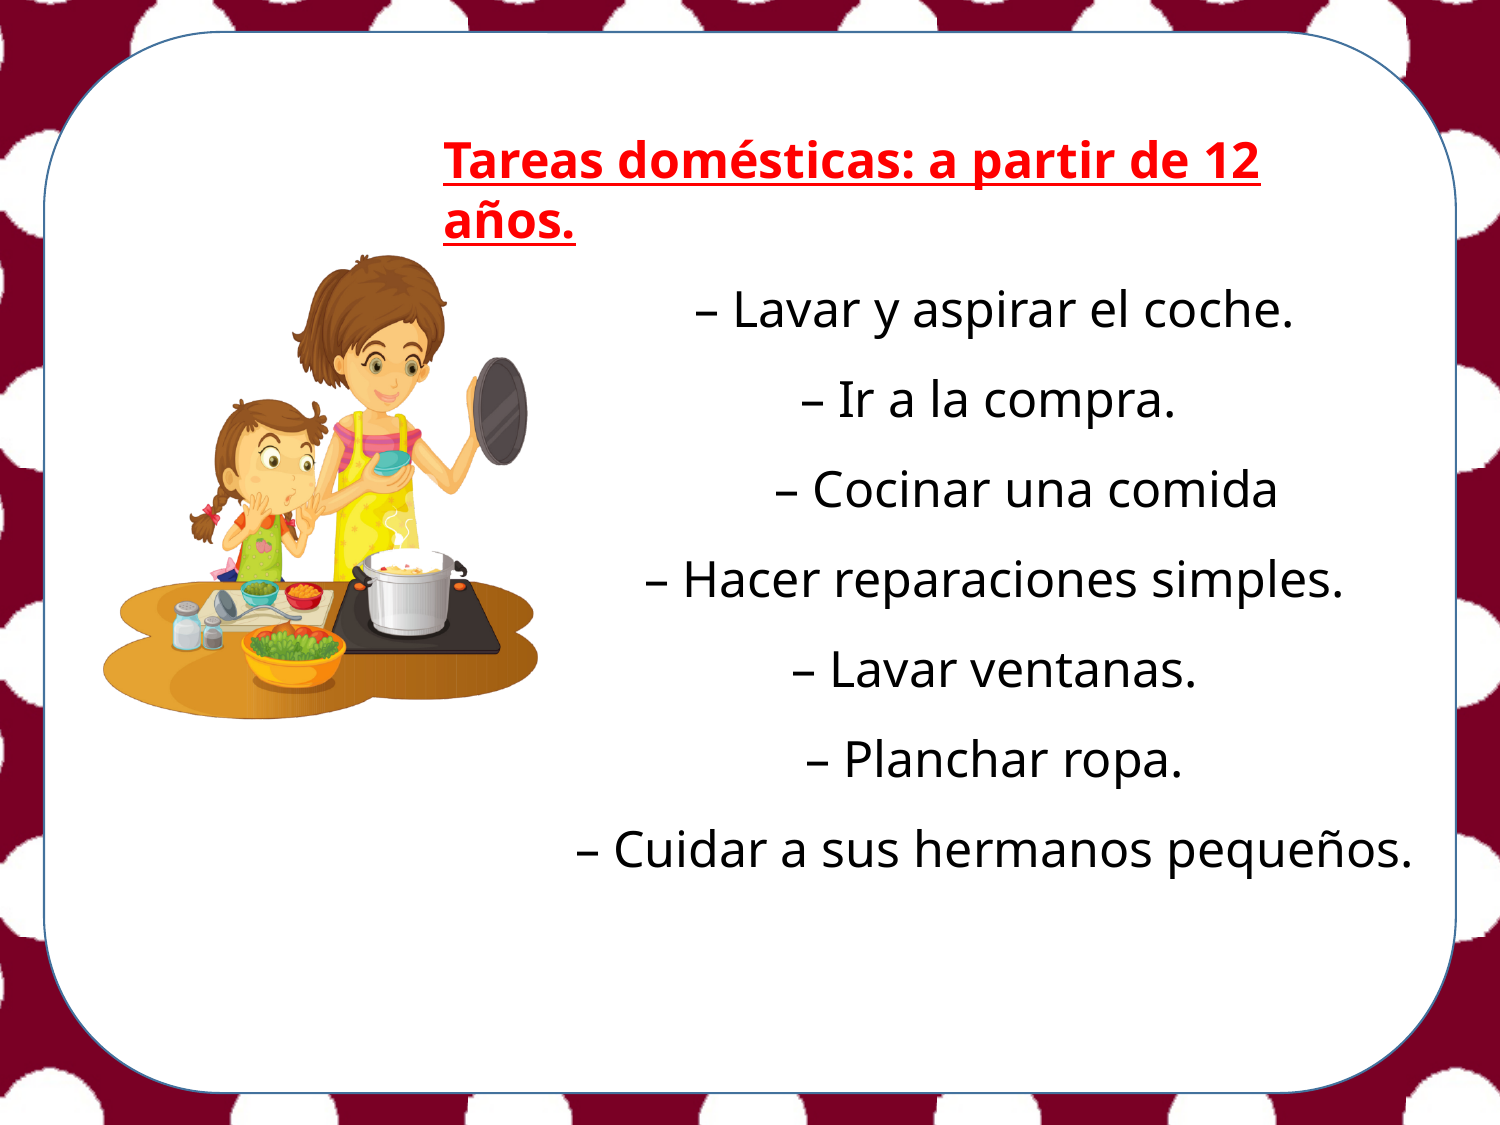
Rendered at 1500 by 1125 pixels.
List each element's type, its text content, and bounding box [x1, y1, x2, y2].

text_box Tareas domésticas: a partir de 12 años. [428, 121, 1291, 239]
text_box – Lavar y aspirar el coche. – Ir a la compra. – Cocinar una comida – Hacer reparaciones simples. – Lavar ventanas. – Planchar ropa. – Cuidar a sus hermanos pequeños. [482, 239, 1500, 885]
picture [99, 239, 600, 756]
picture [0, 0, 1500, 1125]
text_box 2 a 3 Años [42, 30, 1457, 1095]
